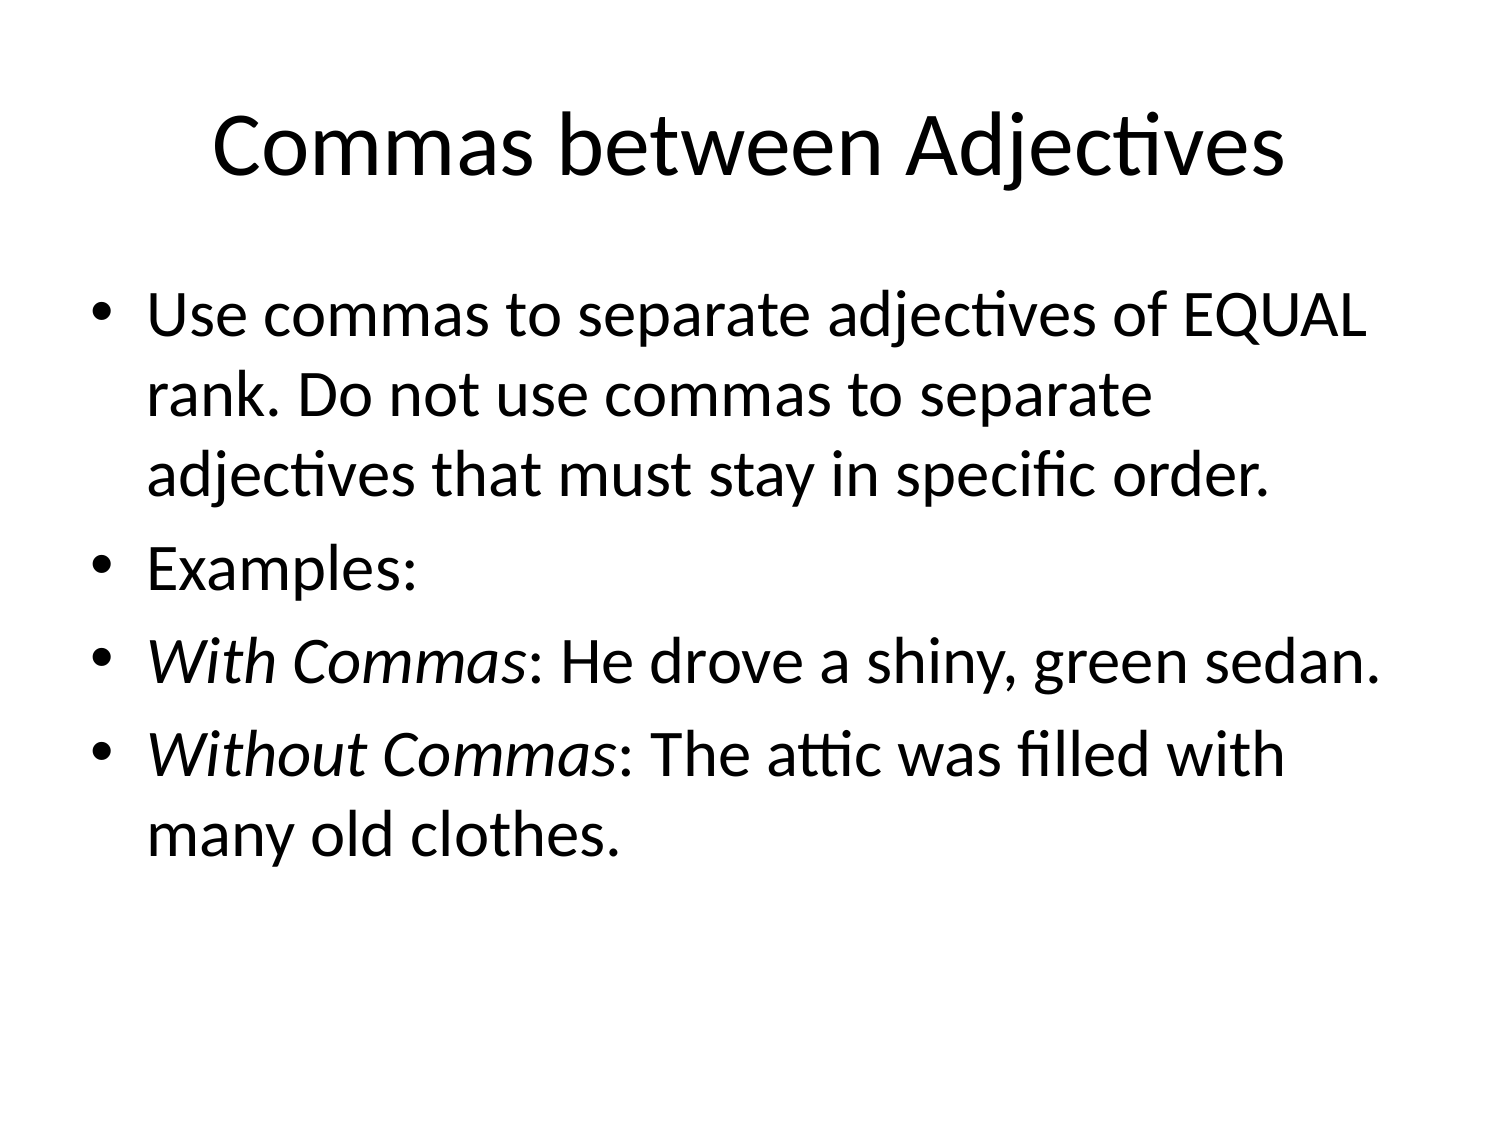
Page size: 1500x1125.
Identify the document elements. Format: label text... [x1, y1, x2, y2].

list Use commas to separate adjectives of EQUAL rank. Do not use commas to separate adjectives that must stay in specific order. Examples: With Commas: He drove a shiny, green sedan. Without Commas: The attic was filled with many old clothes. [75, 262, 1425, 1005]
title Commas between Adjectives [75, 45, 1425, 233]
